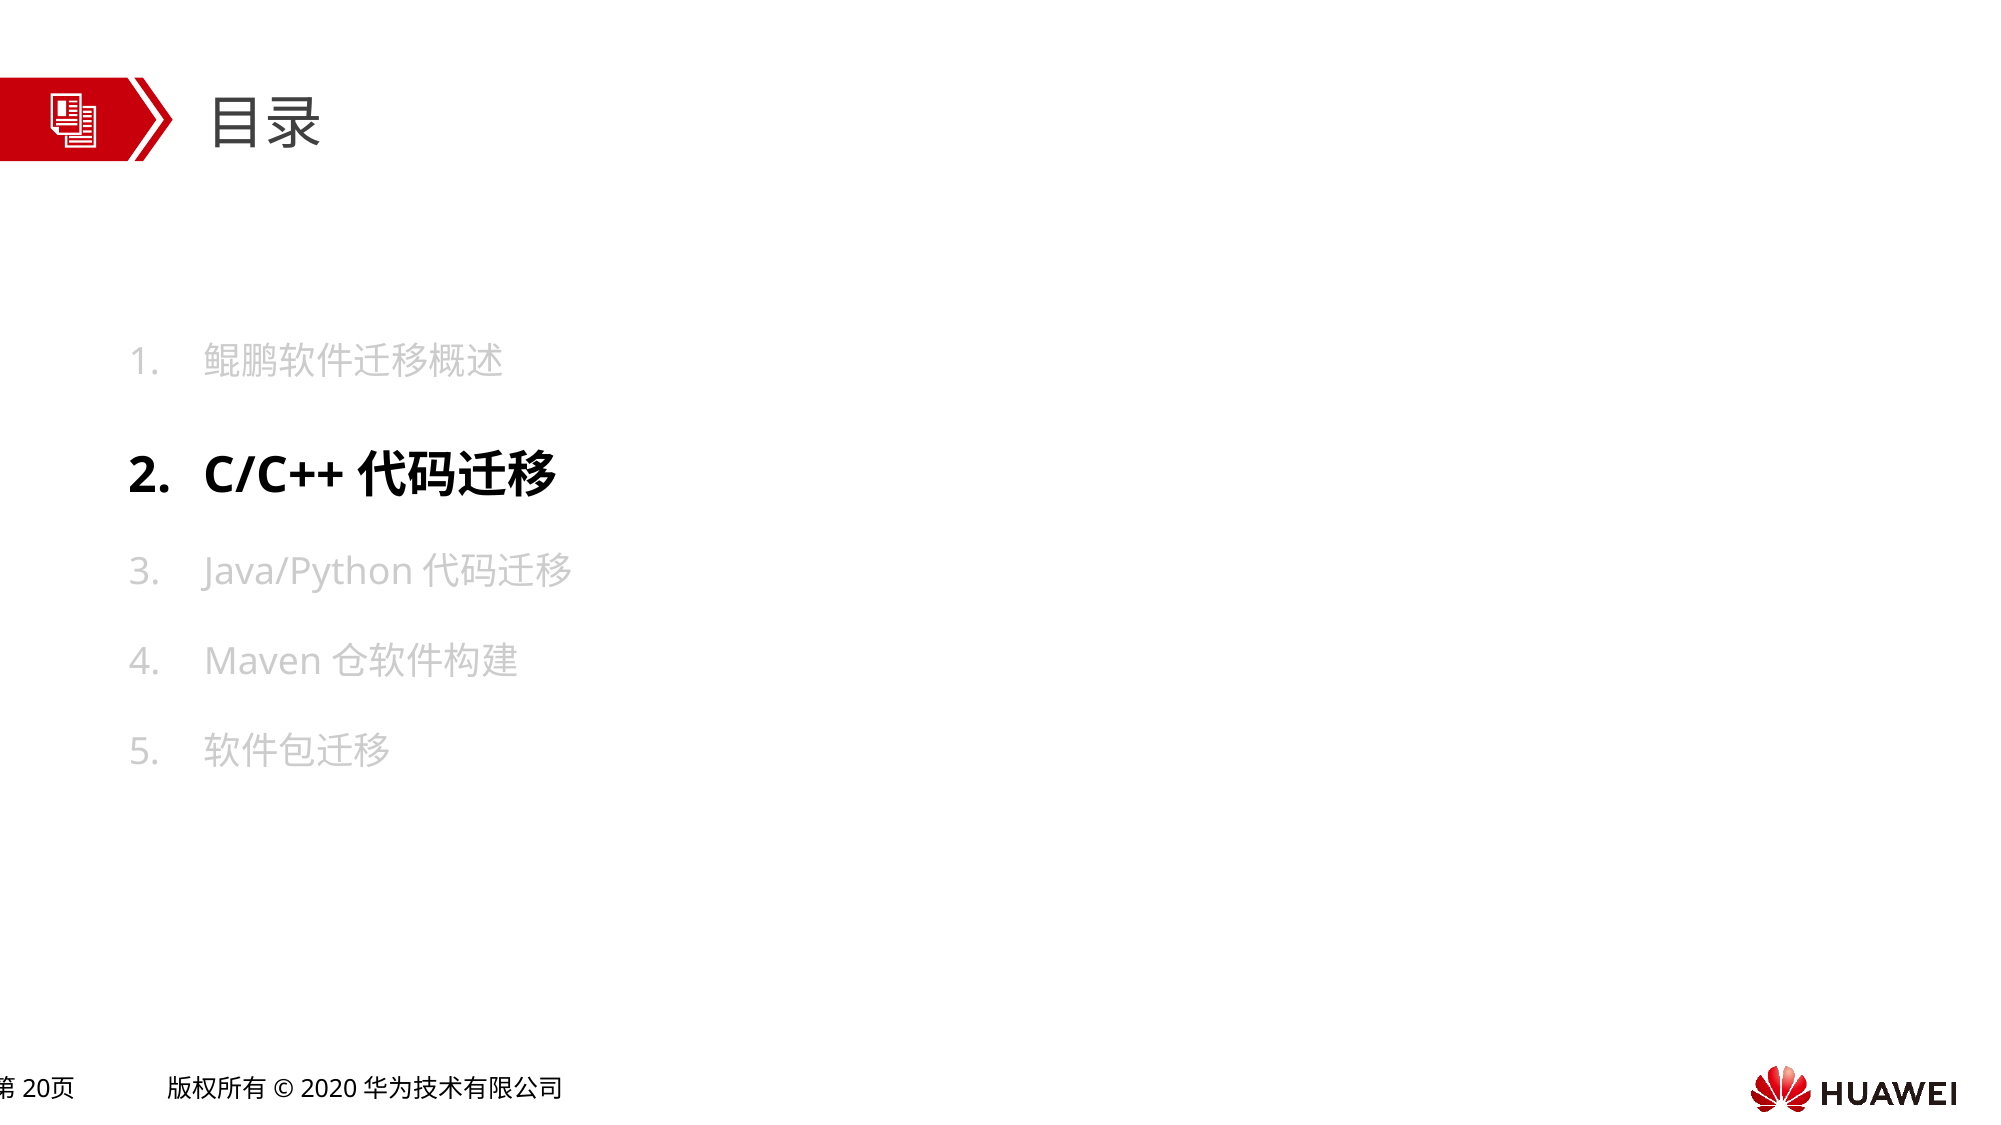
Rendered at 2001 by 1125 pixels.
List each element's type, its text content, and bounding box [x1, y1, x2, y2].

picture [1751, 1066, 1956, 1112]
text_box 目录 [206, 85, 1910, 156]
text_box 鲲鹏软件迁移概述 C/C++代码迁移 Java/Python代码迁移 Maven仓软件构建 软件包迁移 [114, 284, 1115, 780]
